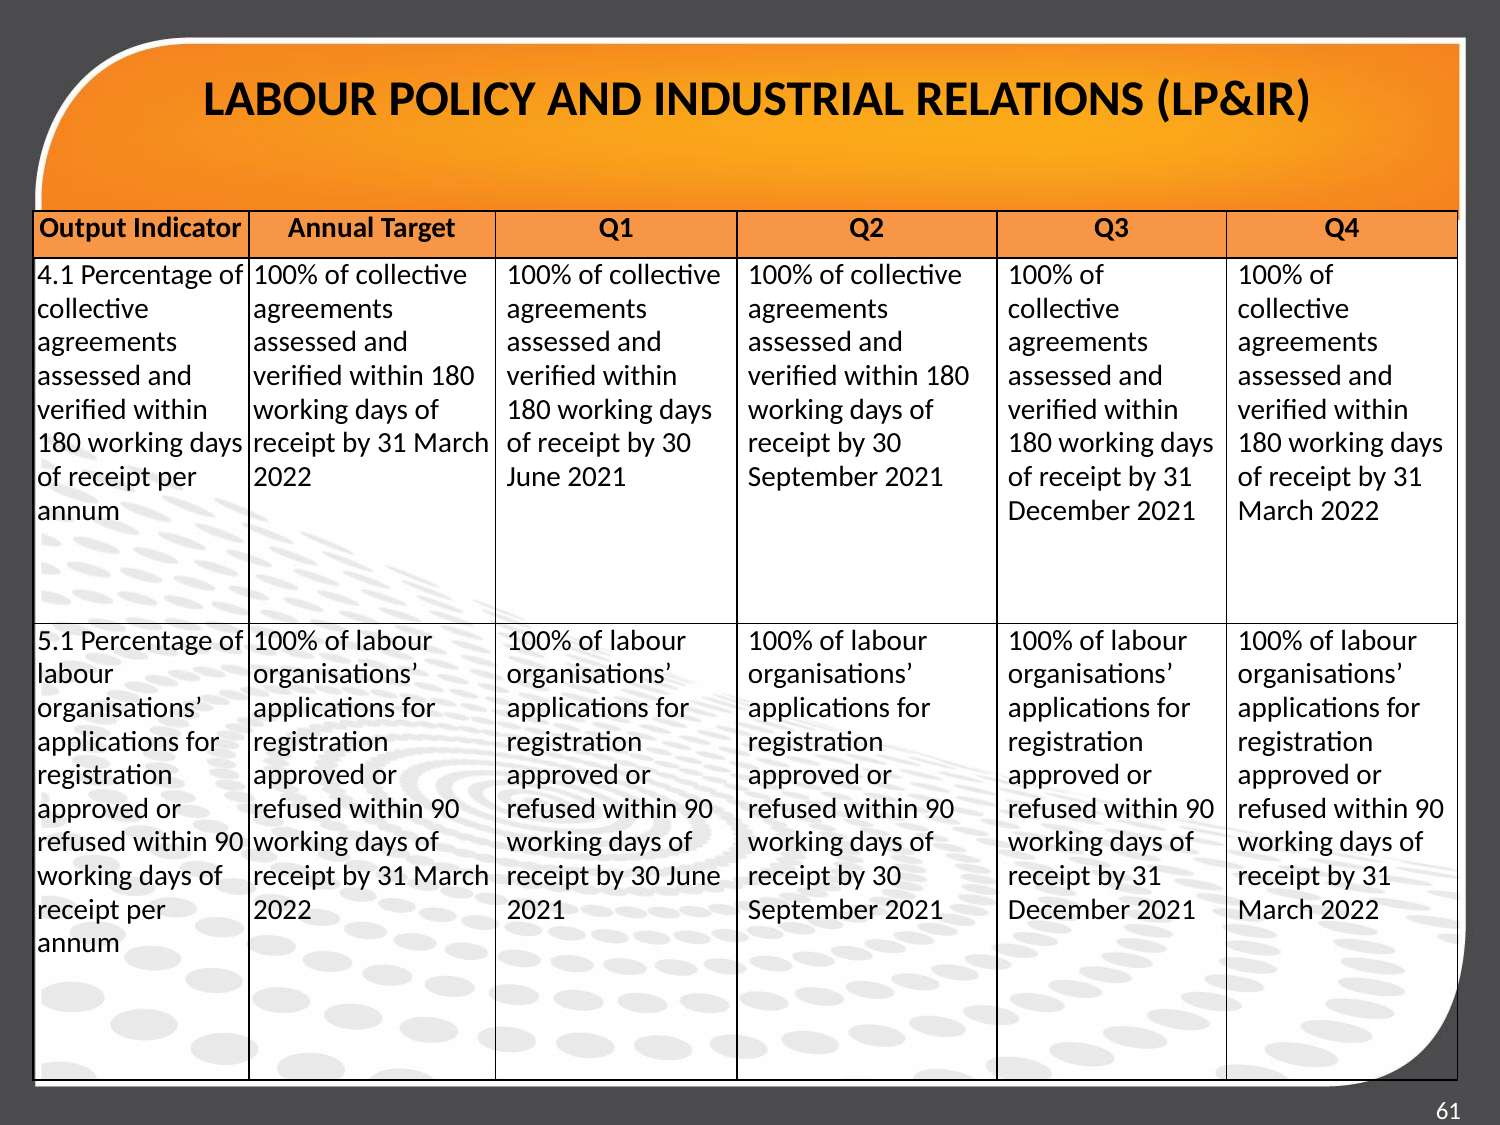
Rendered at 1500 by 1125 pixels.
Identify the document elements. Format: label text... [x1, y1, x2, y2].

table_header Annual Target [250, 212, 495, 257]
table_header Q3 [998, 212, 1226, 257]
table_cell 100% of collective agreements assessed and verified within 180 working days of receipt by 30 June 2021 [496, 259, 736, 623]
picture [0, 0, 1500, 1125]
table_cell 4.1 Percentage of collective agreements assessed and verified within 180 working days of receipt per annum [34, 259, 248, 623]
table_header Q4 [1227, 212, 1457, 257]
table_cell 5.1 Percentage of labour organisations’ applications for registration approved or refused within 90 working days of receipt per annum [34, 624, 248, 1079]
table_cell 100% of labour organisations’ applications for registration approved or refused within 90 working days of receipt by 31 March 2022 [1227, 624, 1457, 1079]
table_cell 100% of collective agreements assessed and verified within 180 working days of receipt by 31 March 2022 [1227, 259, 1457, 623]
table_cell 100% of collective agreements assessed and verified within 180 working days of receipt by 31 March 2022 [250, 259, 495, 623]
table_cell 100% of labour organisations’ applications for registration approved or refused within 90 working days of receipt by 31 December 2021 [998, 624, 1226, 1079]
table_header Output Indicator [34, 212, 248, 257]
table_cell 100% of collective agreements assessed and verified within 180 working days of receipt by 30 September 2021 [738, 259, 996, 623]
table_cell 100% of collective agreements assessed and verified within 180 working days of receipt by 31 December 2021 [998, 259, 1226, 623]
table_cell 100% of labour organisations’ applications for registration approved or refused within 90 working days of receipt by 31 March 2022 [250, 624, 495, 1079]
slide_number 61 [1126, 1079, 1477, 1125]
title LABOUR POLICY AND INDUSTRIAL RELATIONS (LP&IR) [82, 39, 1433, 152]
table_cell 100% of labour organisations’ applications for registration approved or refused within 90 working days of receipt by 30 June 2021 [496, 624, 736, 1079]
table_header Q1 [496, 212, 736, 257]
table_cell 100% of labour organisations’ applications for registration approved or refused within 90 working days of receipt by 30 September 2021 [738, 624, 996, 1079]
table_header Q2 [738, 212, 996, 257]
